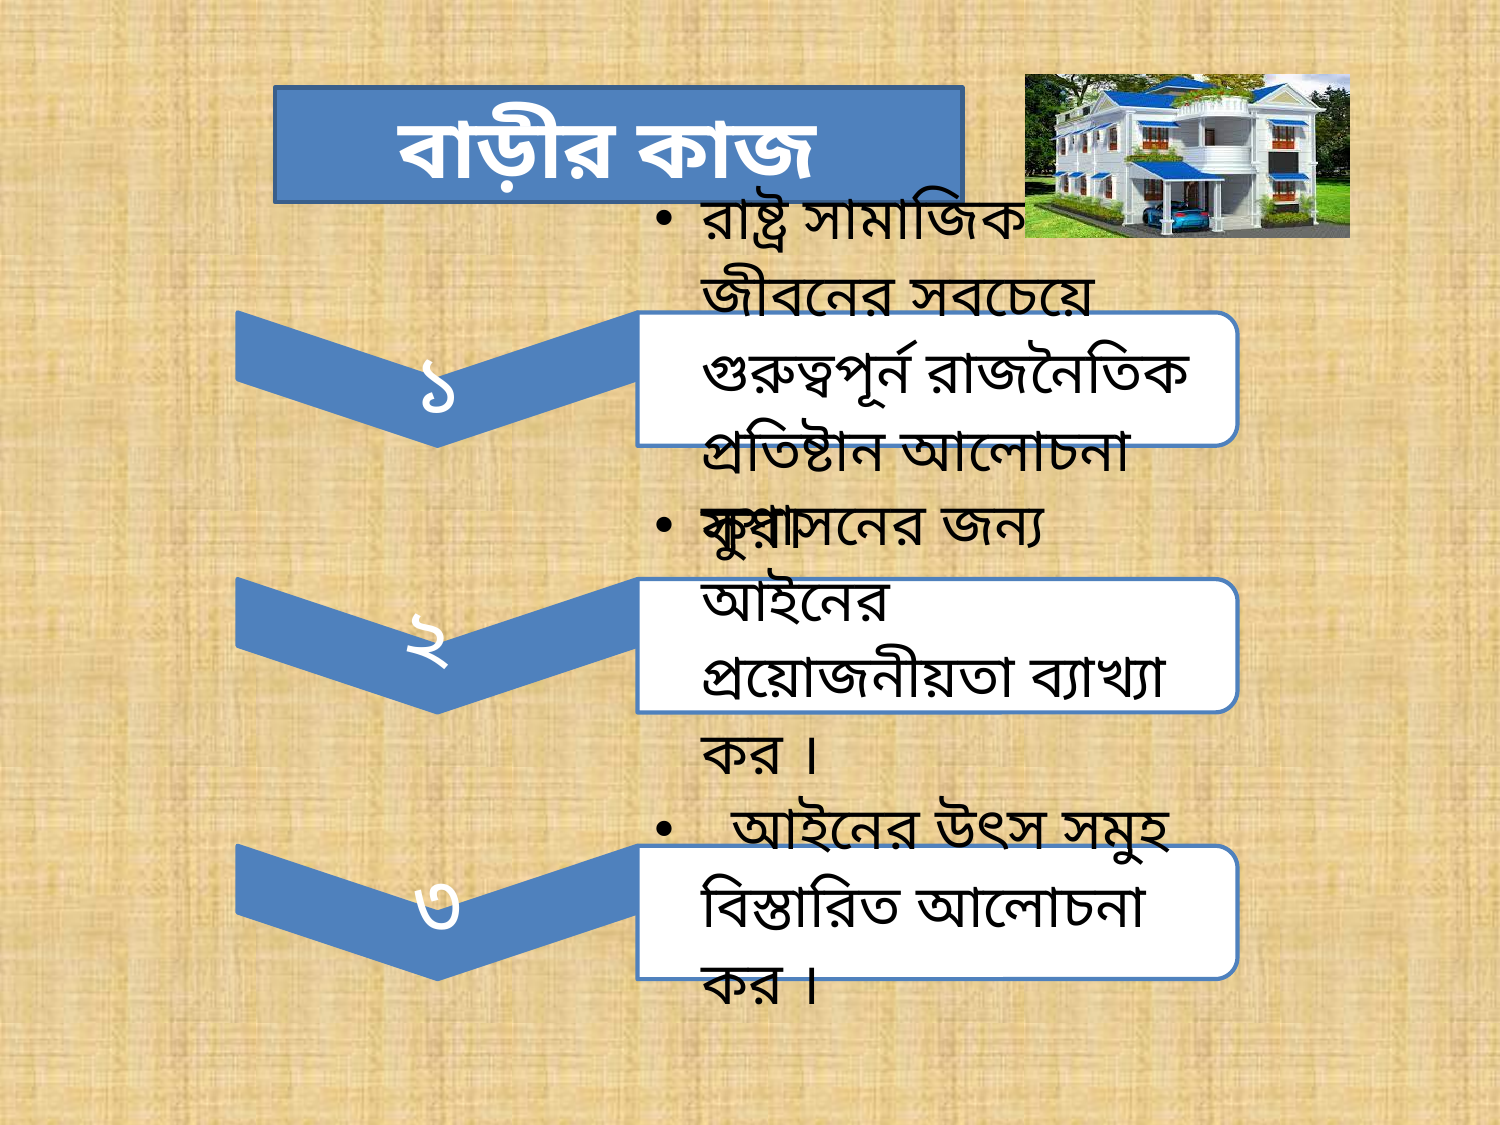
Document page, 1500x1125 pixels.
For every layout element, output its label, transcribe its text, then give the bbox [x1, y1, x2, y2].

text_box বাড়ীর কাজ [273, 85, 965, 204]
picture [0, 0, 1500, 1125]
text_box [237, 312, 1238, 980]
